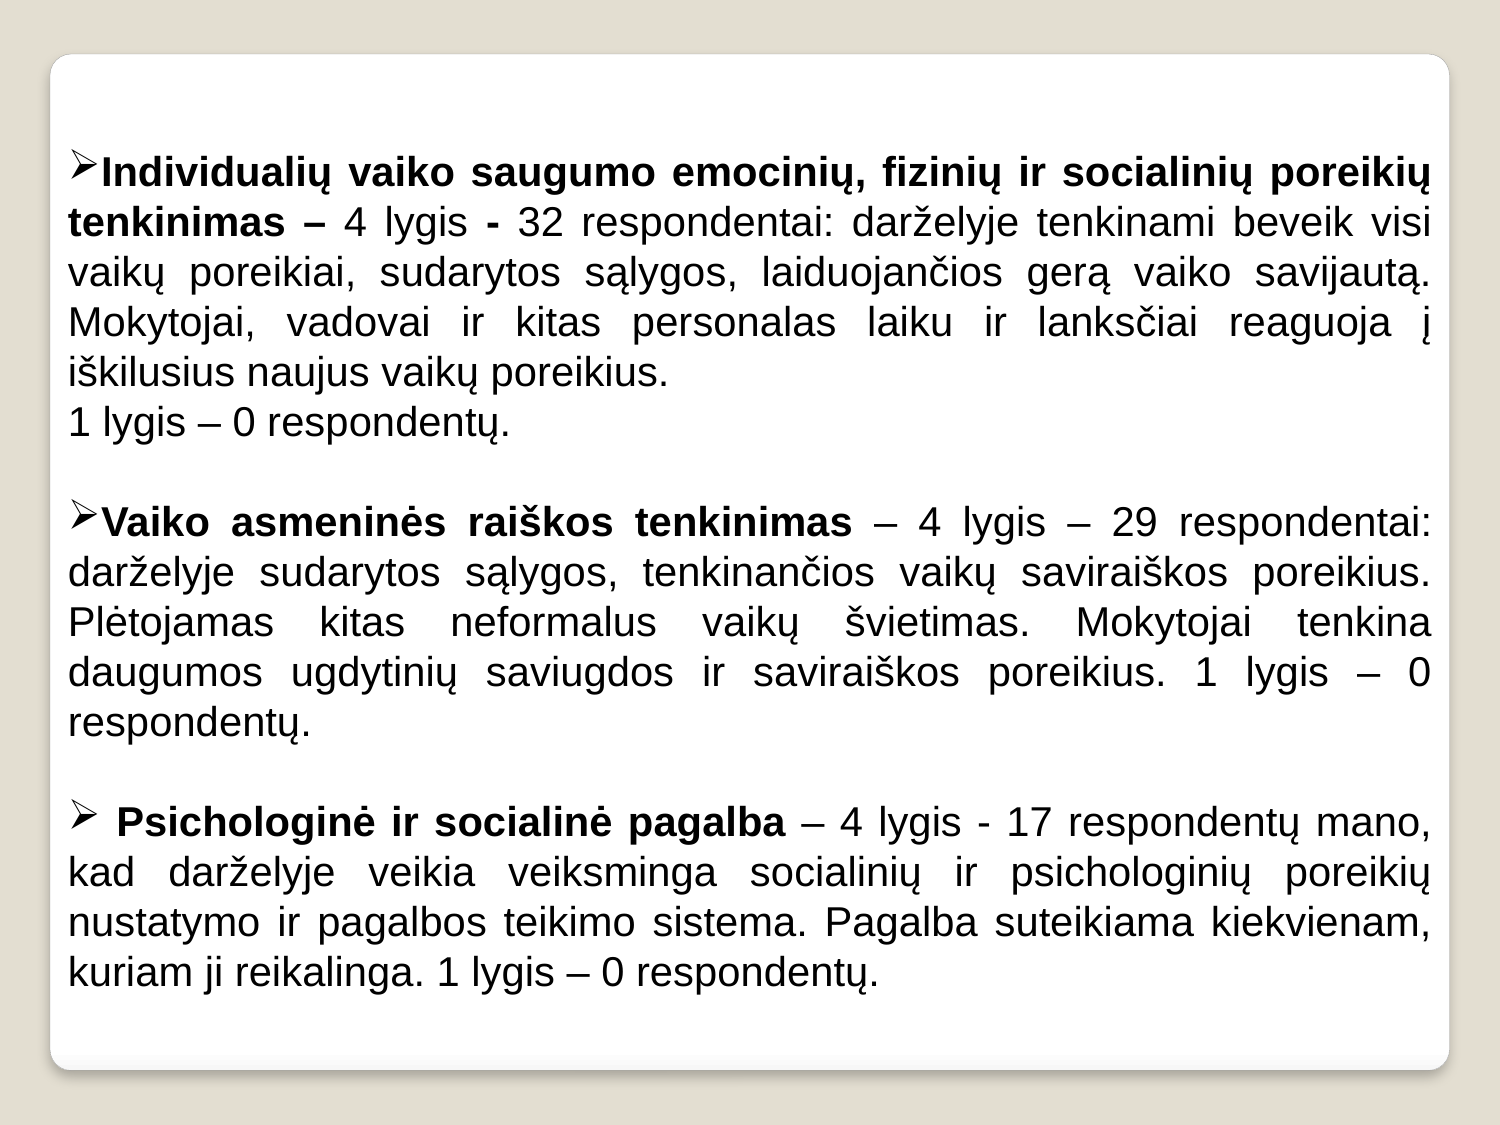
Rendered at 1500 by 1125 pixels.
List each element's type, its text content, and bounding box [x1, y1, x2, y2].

text_box Individualių vaiko saugumo emocinių, fizinių ir socialinių poreikių tenkinimas – 4 lygis - 32 respondentai: darželyje tenkinami beveik visi vaikų poreikiai, sudarytos sąlygos, laiduojančios gerą vaiko savijautą. Mokytojai, vadovai ir kitas personalas laiku ir lanksčiai reaguoja į iškilusius naujus vaikų poreikius. 1 lygis – 0 respondentų. Vaiko asmeninės raiškos tenkinimas – 4 lygis – 29 respondentai: darželyje sudarytos sąlygos, tenkinančios vaikų saviraiškos poreikius. Plėtojamas kitas neformalus vaikų švietimas. Mokytojai tenkina daugumos ugdytinių saviugdos ir saviraiškos poreikius. 1 lygis – 0 respondentų. Psichologinė ir socialinė pagalba – 4 lygis - 17 respondentų mano, kad darželyje veikia veiksminga socialinių ir psichologinių poreikių nustatymo ir pagalbos teikimo sistema. Pagalba suteikiama kiekvienam, kuriam ji reikalinga. 1 lygis – 0 respondentų. [53, 137, 1447, 1125]
